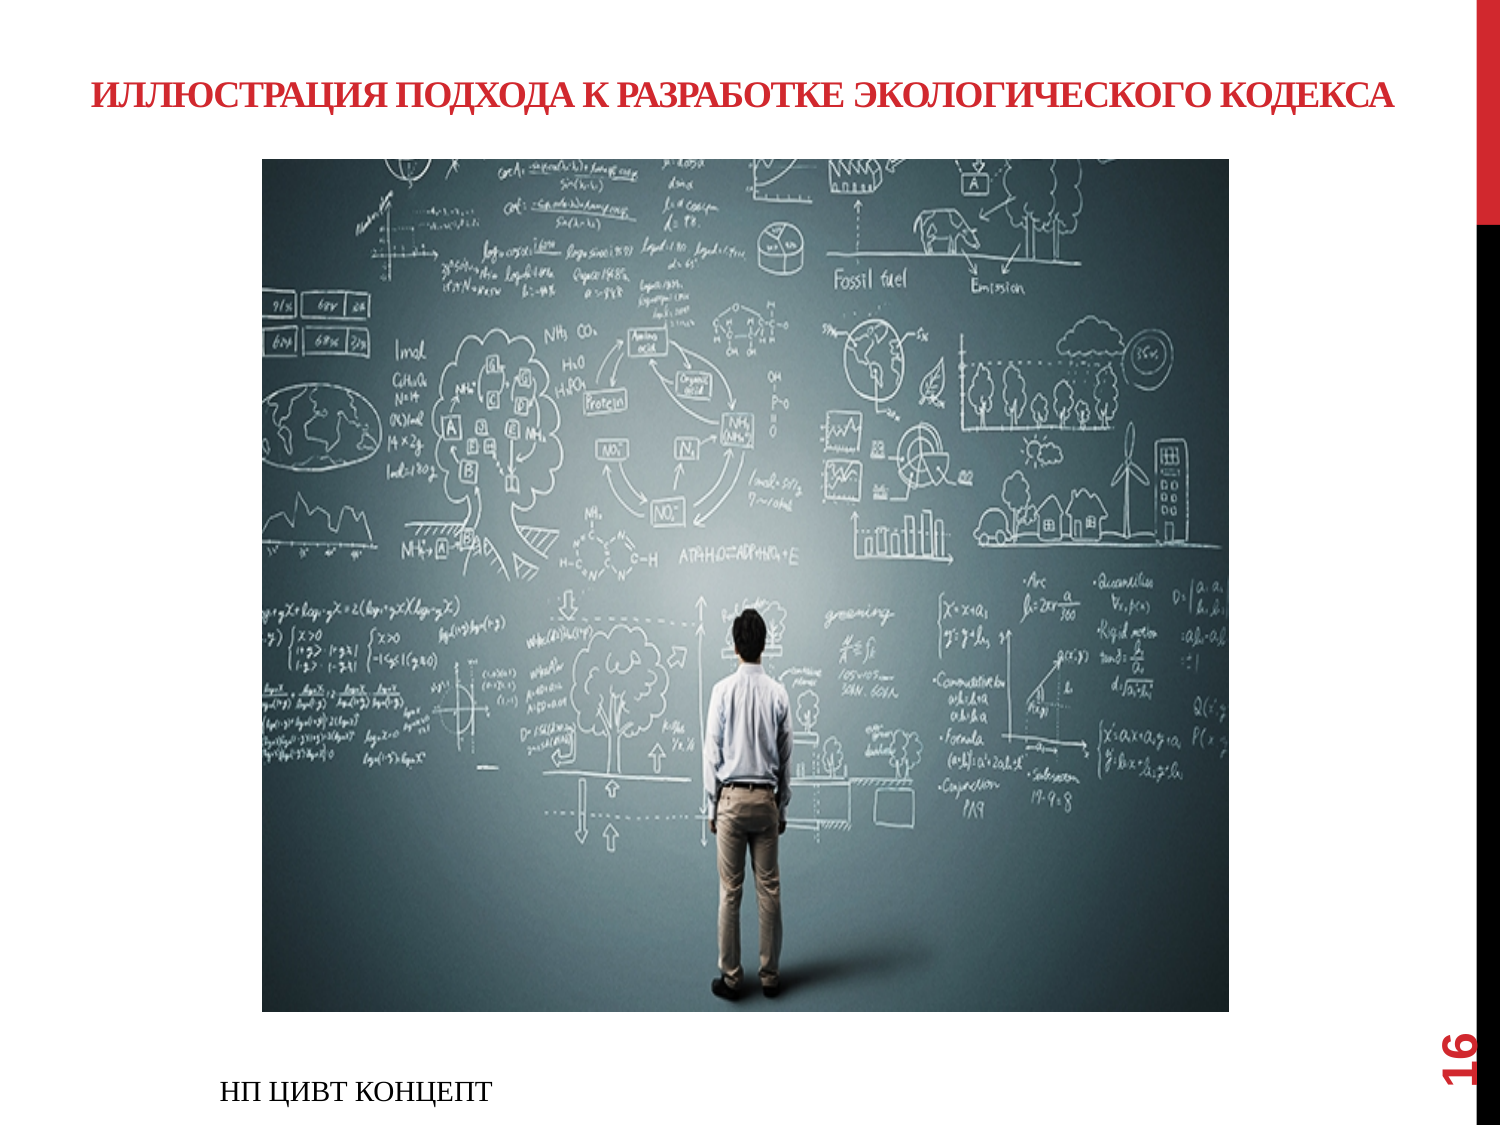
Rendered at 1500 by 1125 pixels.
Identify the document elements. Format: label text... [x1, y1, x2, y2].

slide_number 16 [1427, 887, 1488, 1104]
footer НП ЦИВТ КОНЦЕПТ [75, 1065, 638, 1112]
title Иллюстрация подхода к разработке Экологического кодекса [67, 54, 1419, 123]
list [262, 158, 1230, 1012]
